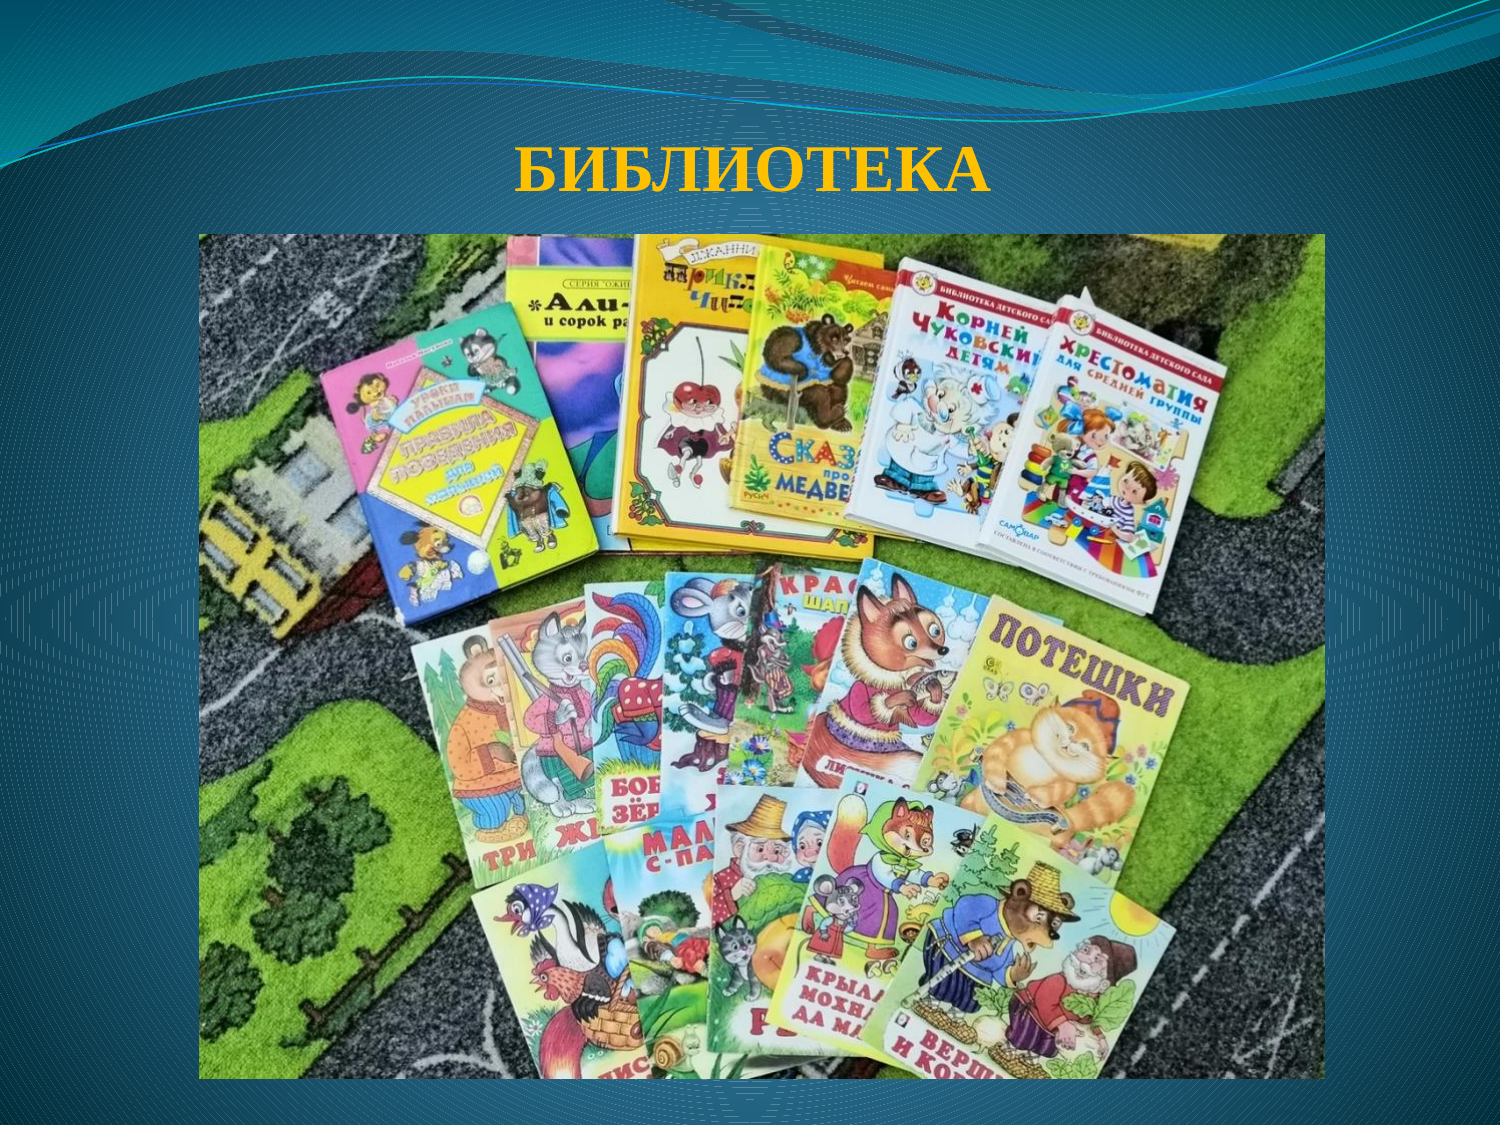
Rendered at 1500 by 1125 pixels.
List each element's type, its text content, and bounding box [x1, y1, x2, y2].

picture [198, 234, 1325, 1079]
text_box БИБЛИОТЕКА [152, 117, 1372, 212]
